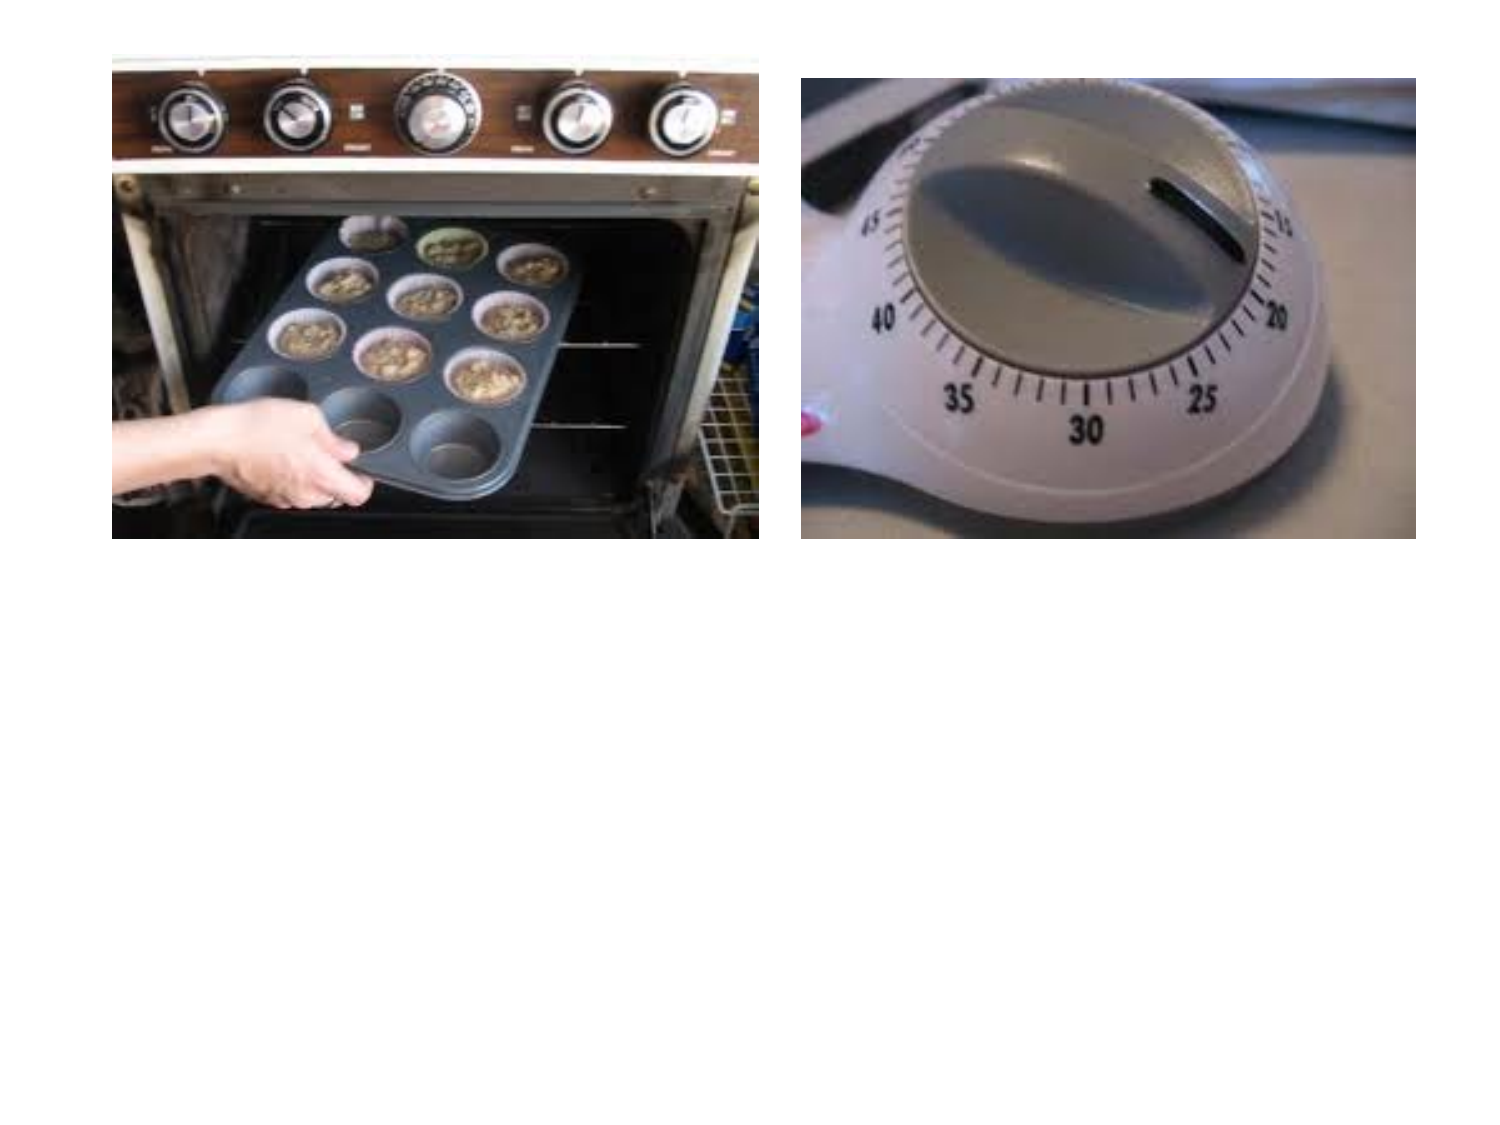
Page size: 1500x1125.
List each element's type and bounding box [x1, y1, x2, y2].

picture [111, 54, 759, 540]
picture [800, 77, 1416, 540]
